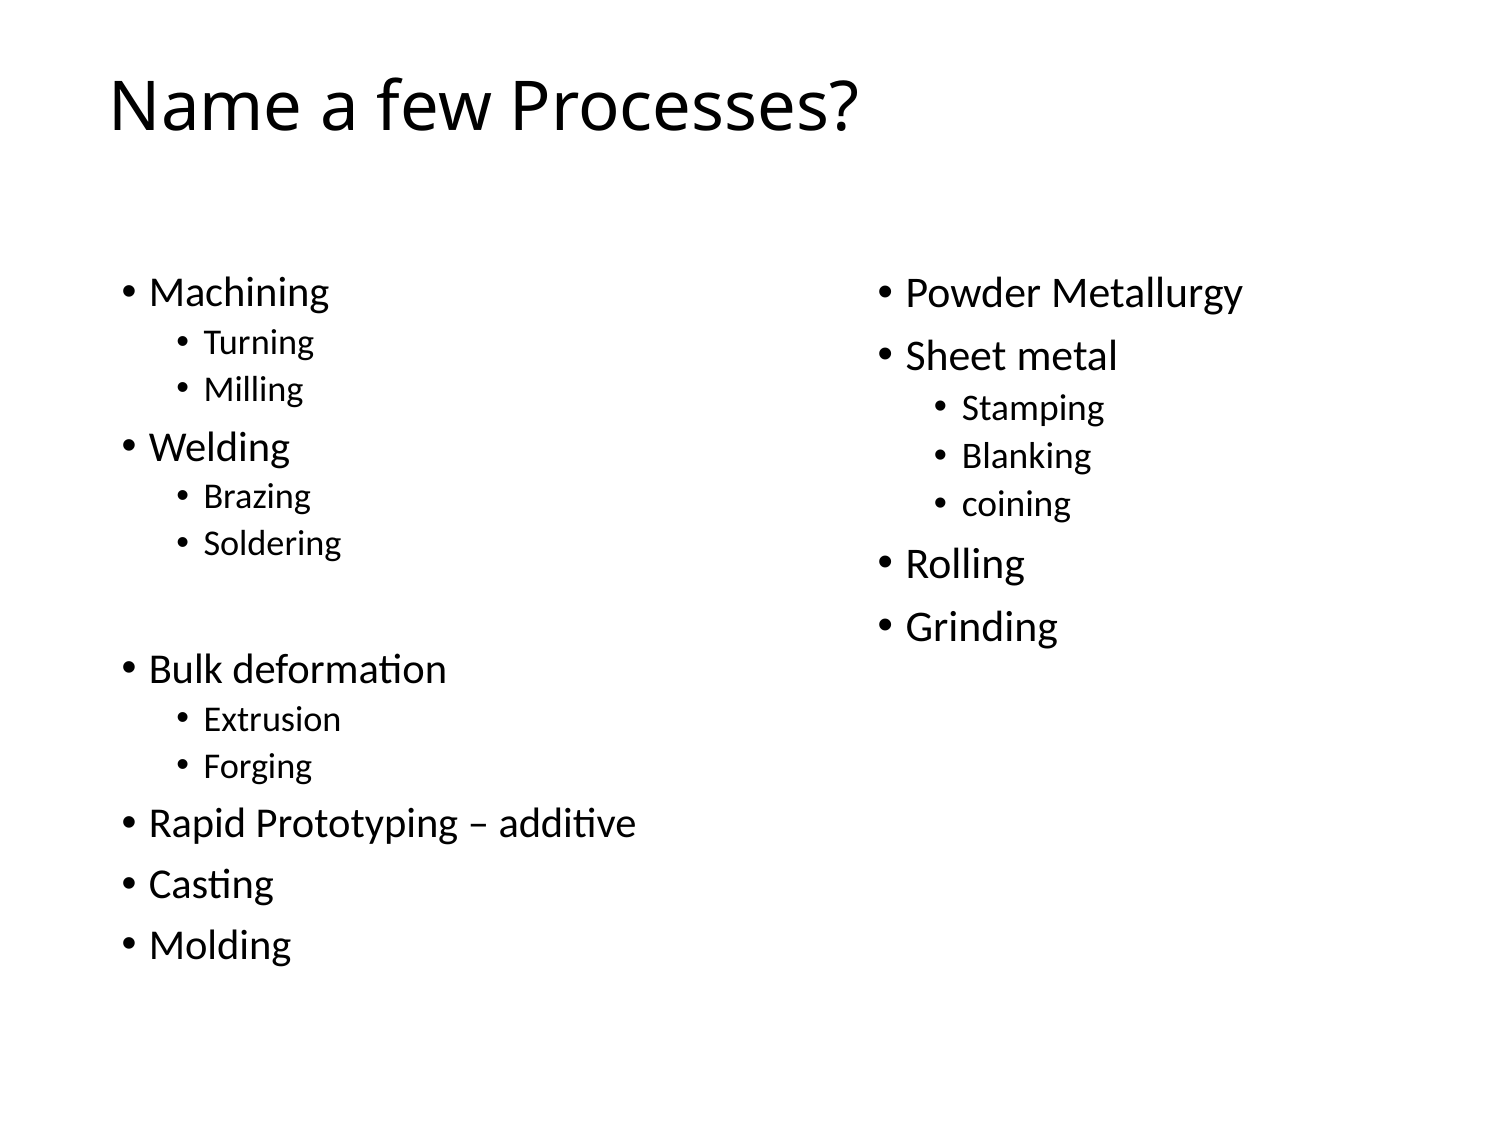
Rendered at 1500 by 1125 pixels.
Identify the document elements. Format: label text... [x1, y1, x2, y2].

list Machining Turning Milling Welding Brazing Soldering Bulk deformation Extrusion Forging Rapid Prototyping – additive Casting Molding [106, 262, 745, 977]
title Name a few Processes? [93, 0, 1388, 218]
list Powder Metallurgy Sheet metal Stamping Blanking coining Rolling Grinding [862, 262, 1500, 977]
